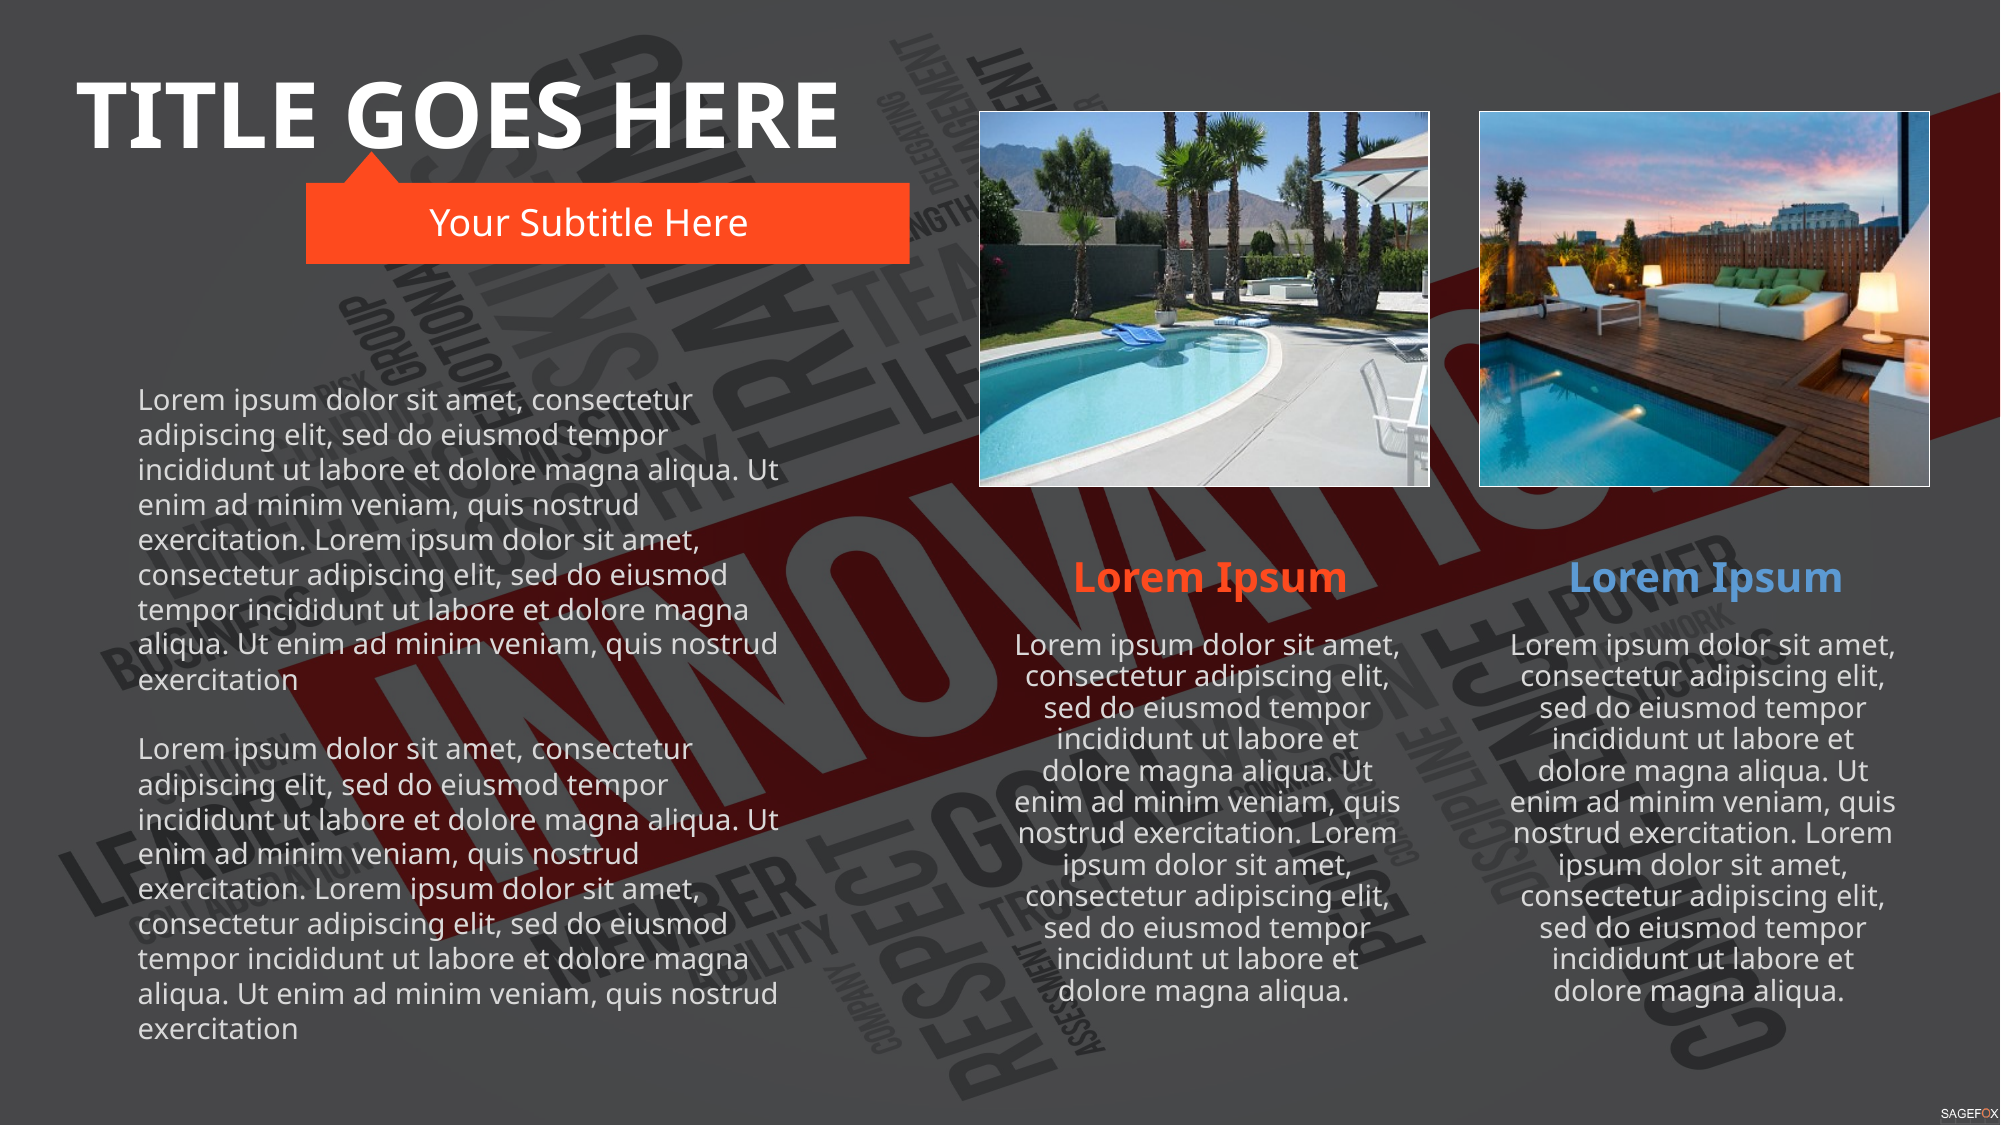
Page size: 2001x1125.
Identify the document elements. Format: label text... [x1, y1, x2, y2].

text_box [1478, 110, 1930, 487]
picture [1940, 0, 2001, 1125]
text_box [1013, 543, 1404, 1006]
text_box Lorem ipsum dolor sit amet, consectetur adipiscing elit, sed do eiusmod tempor incididunt ut labore et dolore magna aliqua. Ut enim ad minim veniam, quis nostrud exercitation. Lorem ipsum dolor sit amet, consectetur adipiscing elit, sed do eiusmod tempor incididunt ut labore et dolore magna aliqua. Ut enim ad minim veniam, quis nostrud exercitation Lorem ipsum dolor sit amet, consectetur adipiscing elit, sed do eiusmod tempor incididunt ut labore et dolore magna aliqua. Ut enim ad minim veniam, quis nostrud exercitation. Lorem ipsum dolor sit amet, consectetur adipiscing elit, sed do eiusmod tempor incididunt ut labore et dolore magna aliqua. Ut enim ad minim veniam, quis nostrud exercitation [122, 373, 798, 1125]
text_box [978, 110, 1430, 487]
text_box TITLE GOES HERE [60, 49, 965, 175]
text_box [306, 151, 910, 264]
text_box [1509, 543, 1900, 1006]
